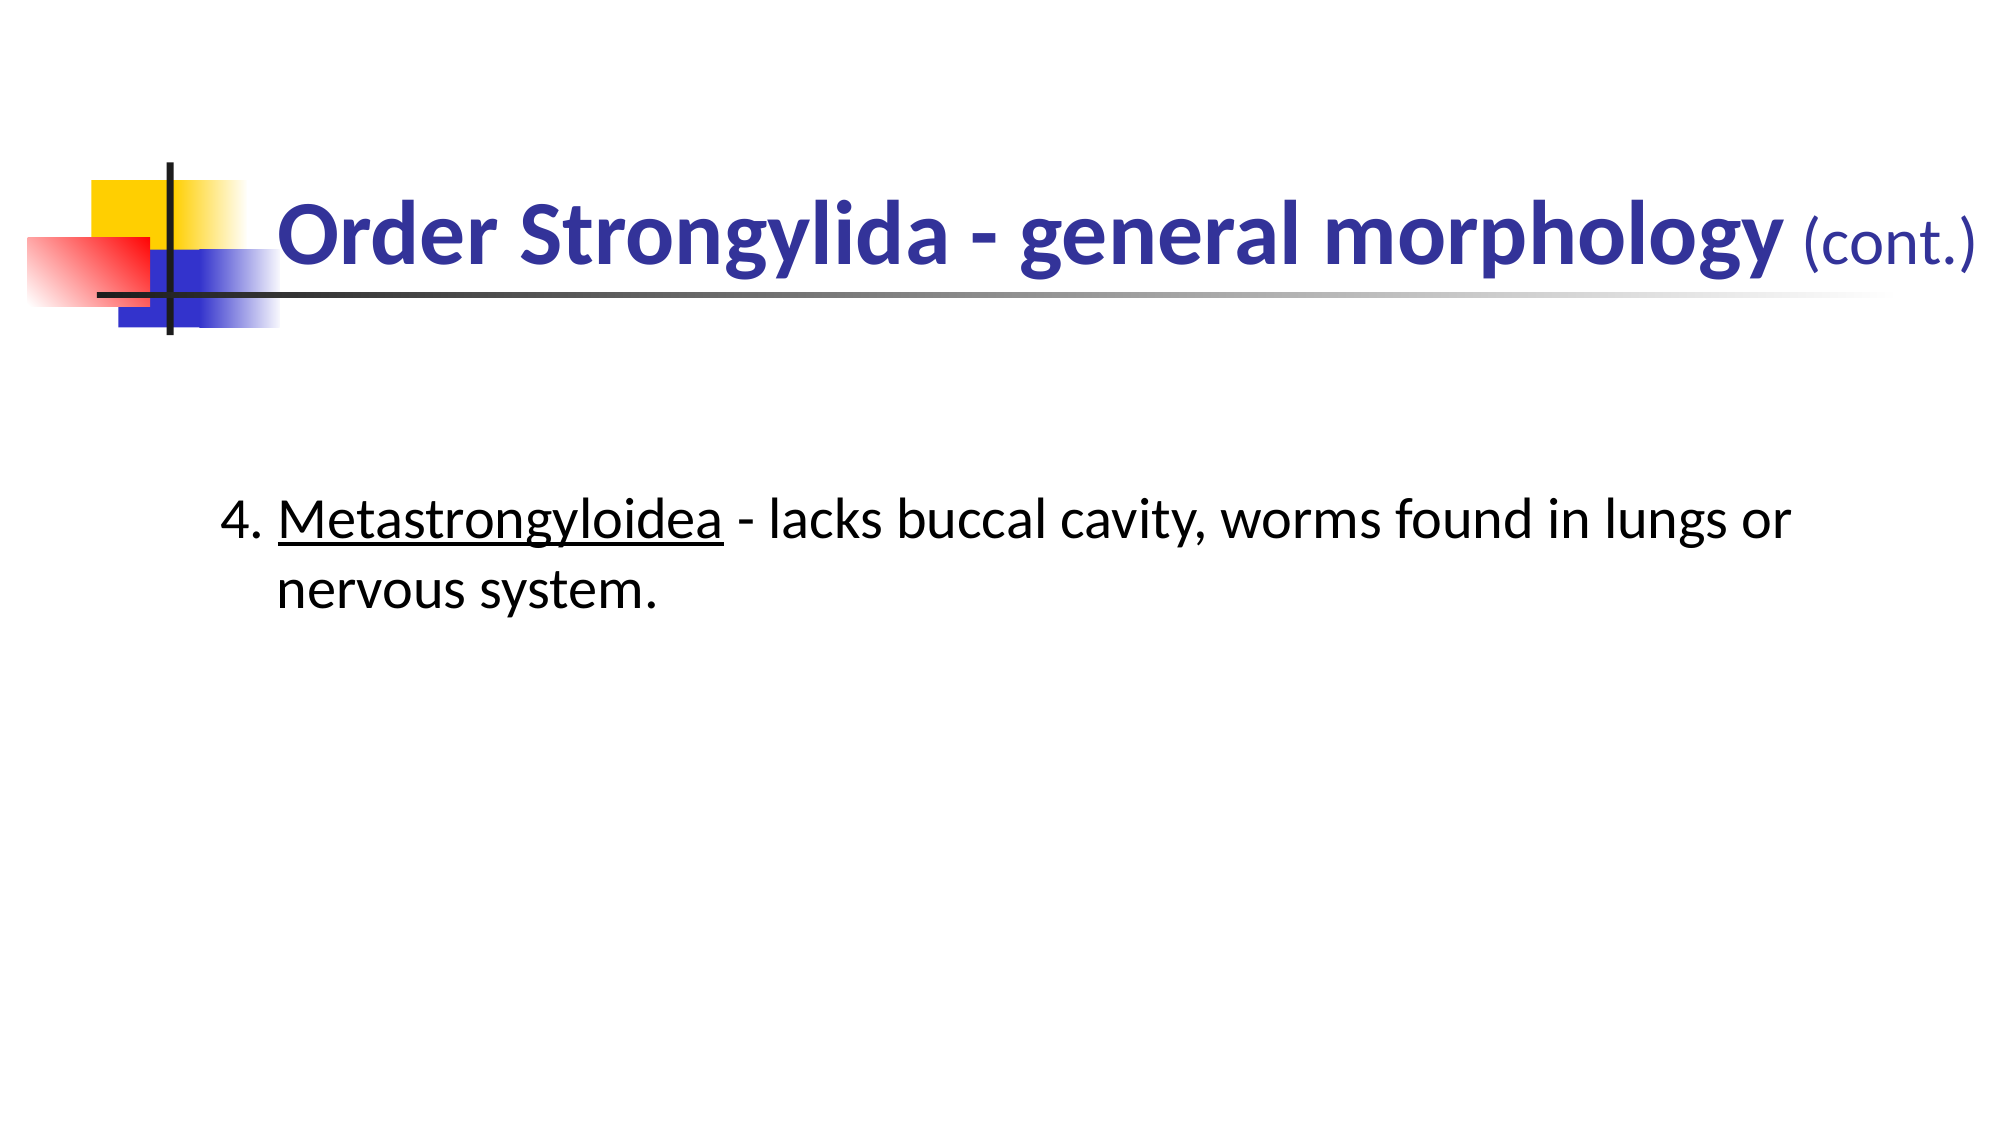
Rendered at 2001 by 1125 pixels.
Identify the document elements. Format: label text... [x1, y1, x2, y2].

list 4. Metastrongyloidea - lacks buccal cavity, worms found in lungs or nervous system. [205, 472, 1906, 668]
text_box Order Strongylida - general morphology (cont.) [262, 102, 2000, 291]
